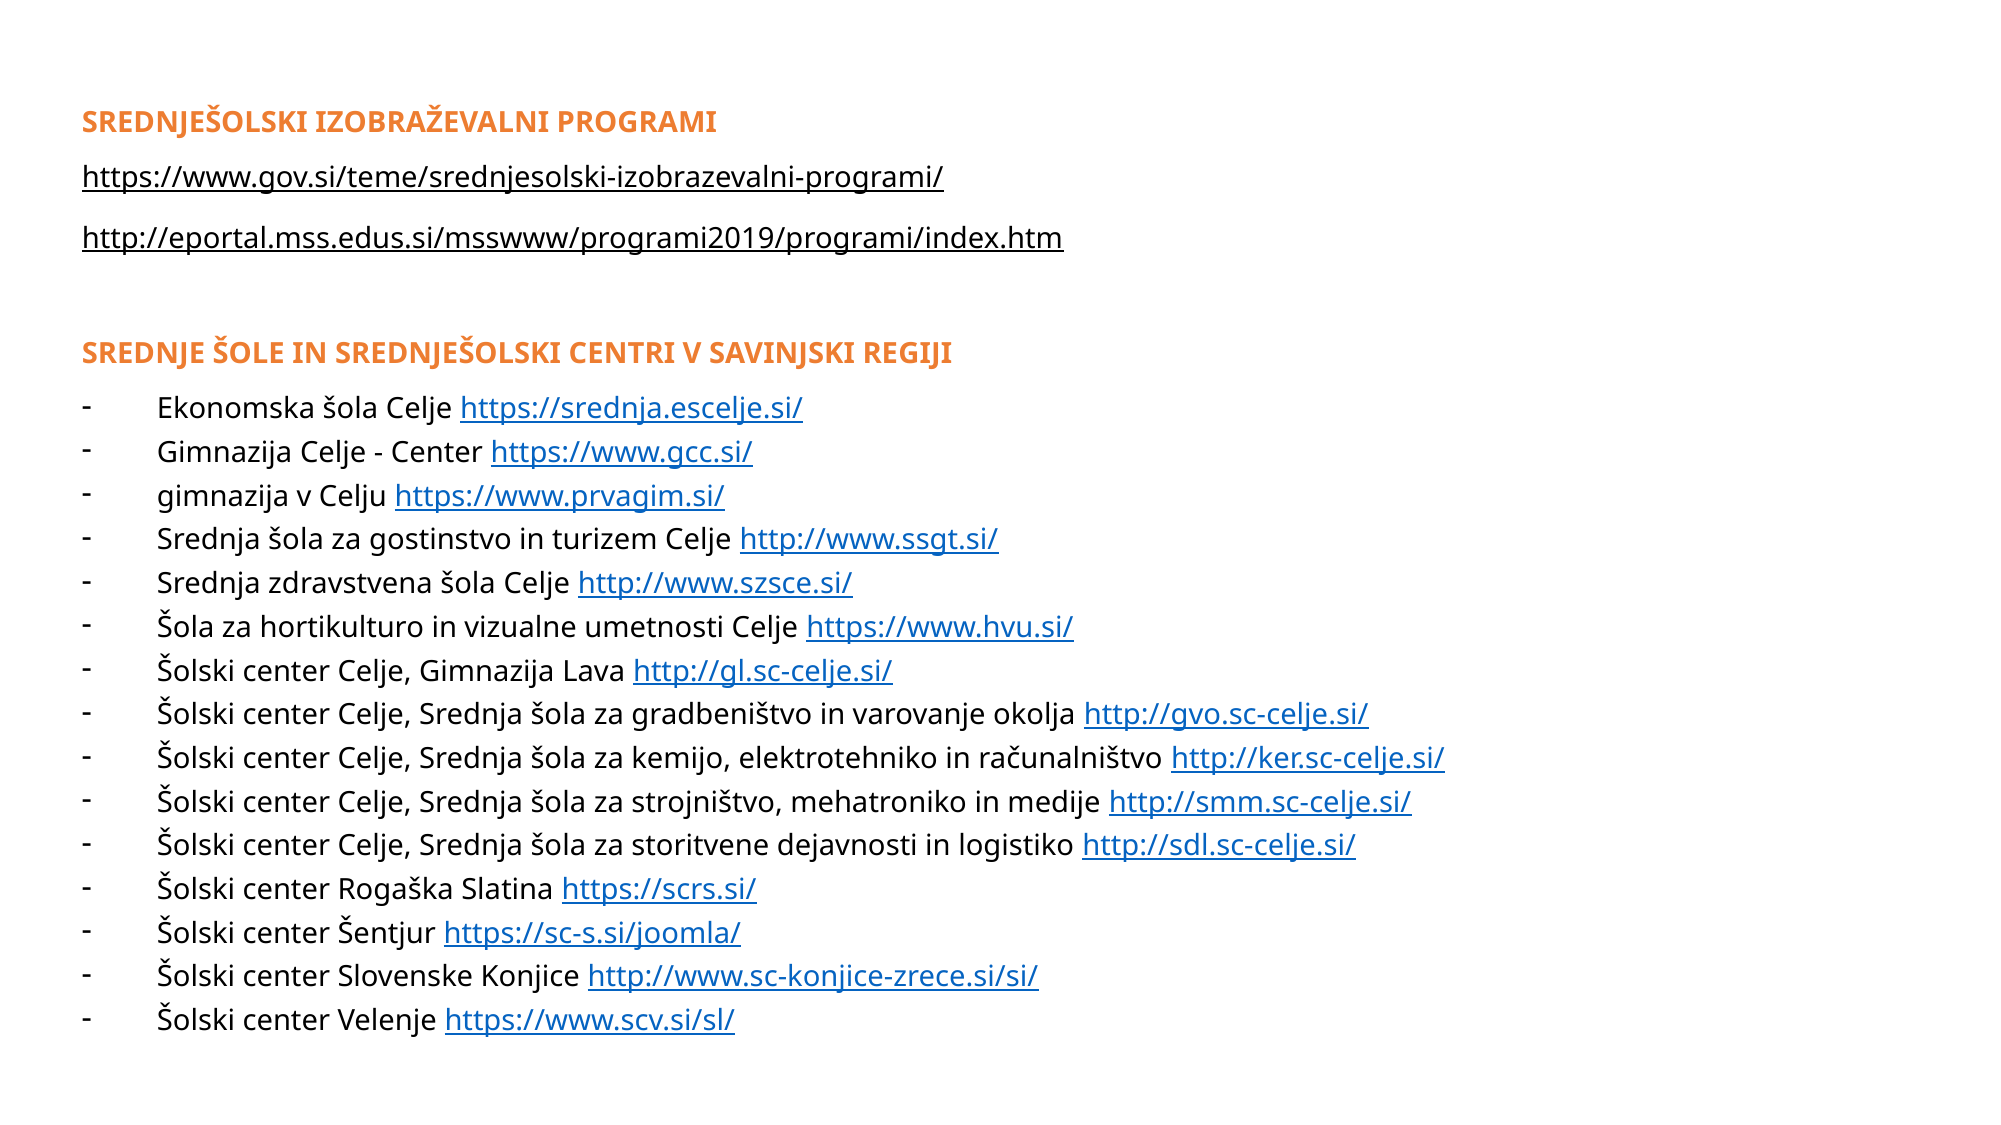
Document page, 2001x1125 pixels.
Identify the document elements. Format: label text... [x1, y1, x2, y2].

text_box SREDNJEŠOLSKI IZOBRAŽEVALNI PROGRAMI https://www.gov.si/teme/srednjesolski-izobrazevalni-programi/ http://eportal.mss.edus.si/msswww/programi2019/programi/index.htm SREDNJE ŠOLE IN SREDNJEŠOLSKI CENTRI V SAVINJSKI REGIJI Ekonomska šola Celje https://srednja.escelje.si/ Gimnazija Celje - Center https://www.gcc.si/ gimnazija v Celju https://www.prvagim.si/ Srednja šola za gostinstvo in turizem Celje http://www.ssgt.si/ Srednja zdravstvena šola Celje http://www.szsce.si/ Šola za hortikulturo in vizualne umetnosti Celje https://www.hvu.si/ Šolski center Celje, Gimnazija Lava http://gl.sc-celje.si/ Šolski center Celje, Srednja šola za gradbeništvo in varovanje okolja http://gvo.sc-celje.si/ Šolski center Celje, Srednja šola za kemijo, elektrotehniko in računalništvo http://ker.sc-celje.si/ Šolski center Celje, Srednja šola za strojništvo, mehatroniko in medije http://smm.sc-celje.si/ Šolski center Celje, Srednja šola za storitvene dejavnosti in logistiko http://sdl.sc-celje.si/ Šolski center Rogaška Slatina https://scrs.si/ Šolski center Šentjur https://sc-s.si/joomla/ Šolski center Slovenske Konjice http://www.sc-konjice-zrece.si/si/ Šolski center Velenje https://www.scv.si/sl/ [67, 92, 1883, 1125]
